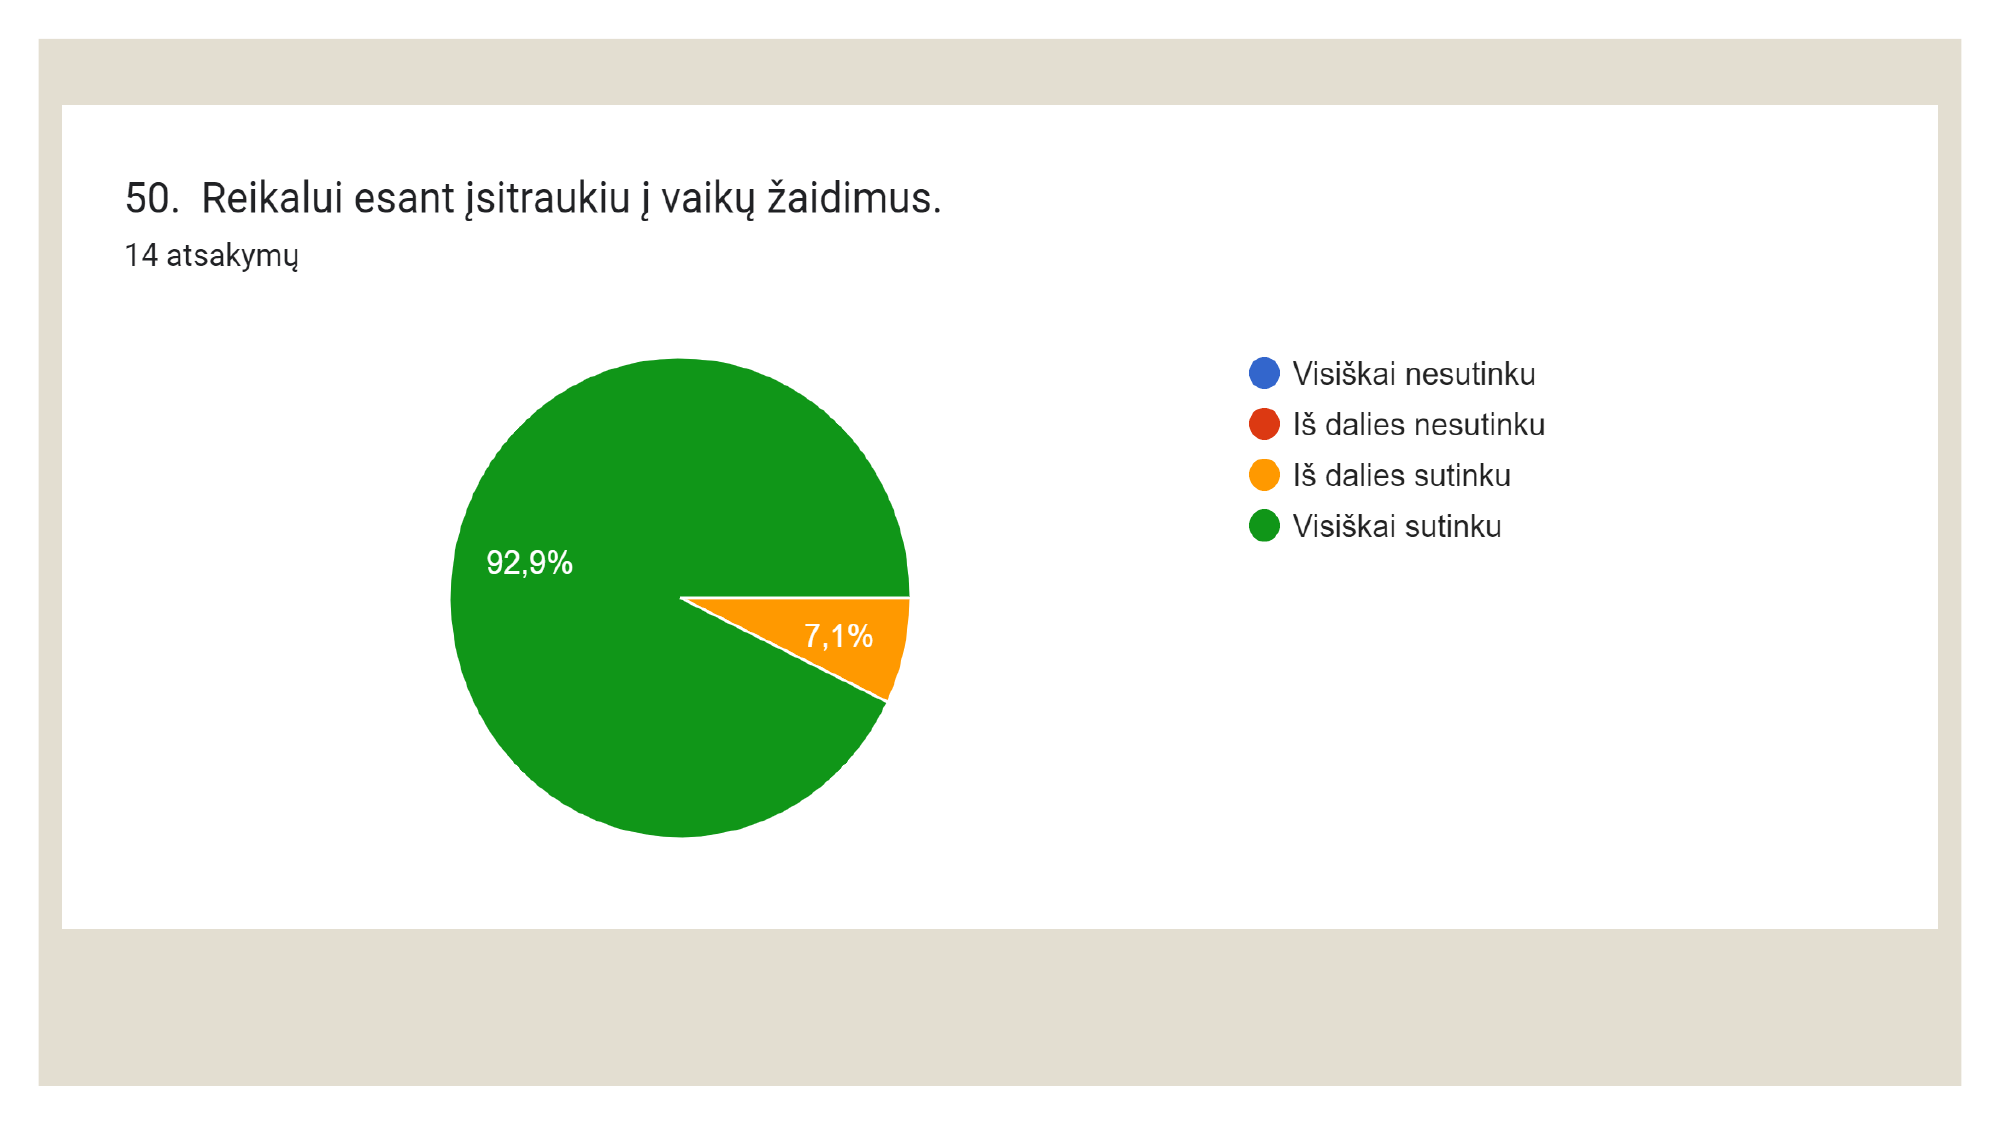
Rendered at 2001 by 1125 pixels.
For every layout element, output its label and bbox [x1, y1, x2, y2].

list [62, 105, 1938, 930]
